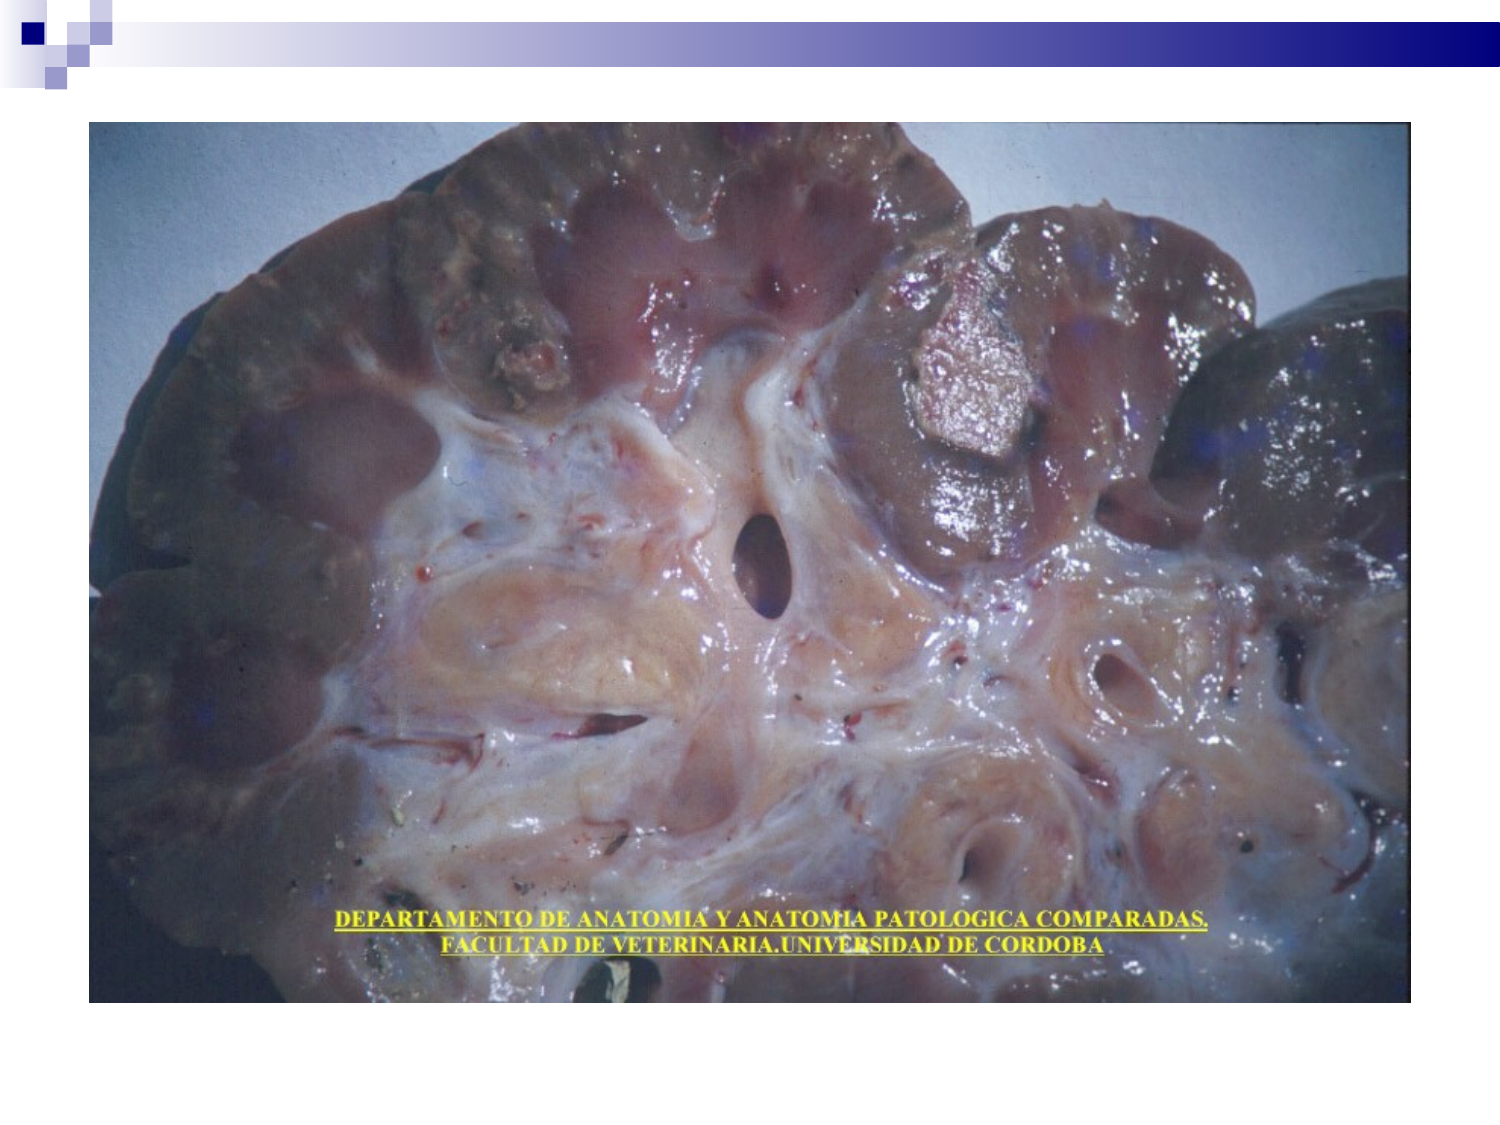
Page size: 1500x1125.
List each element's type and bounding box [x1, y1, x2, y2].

picture [88, 122, 1411, 1003]
